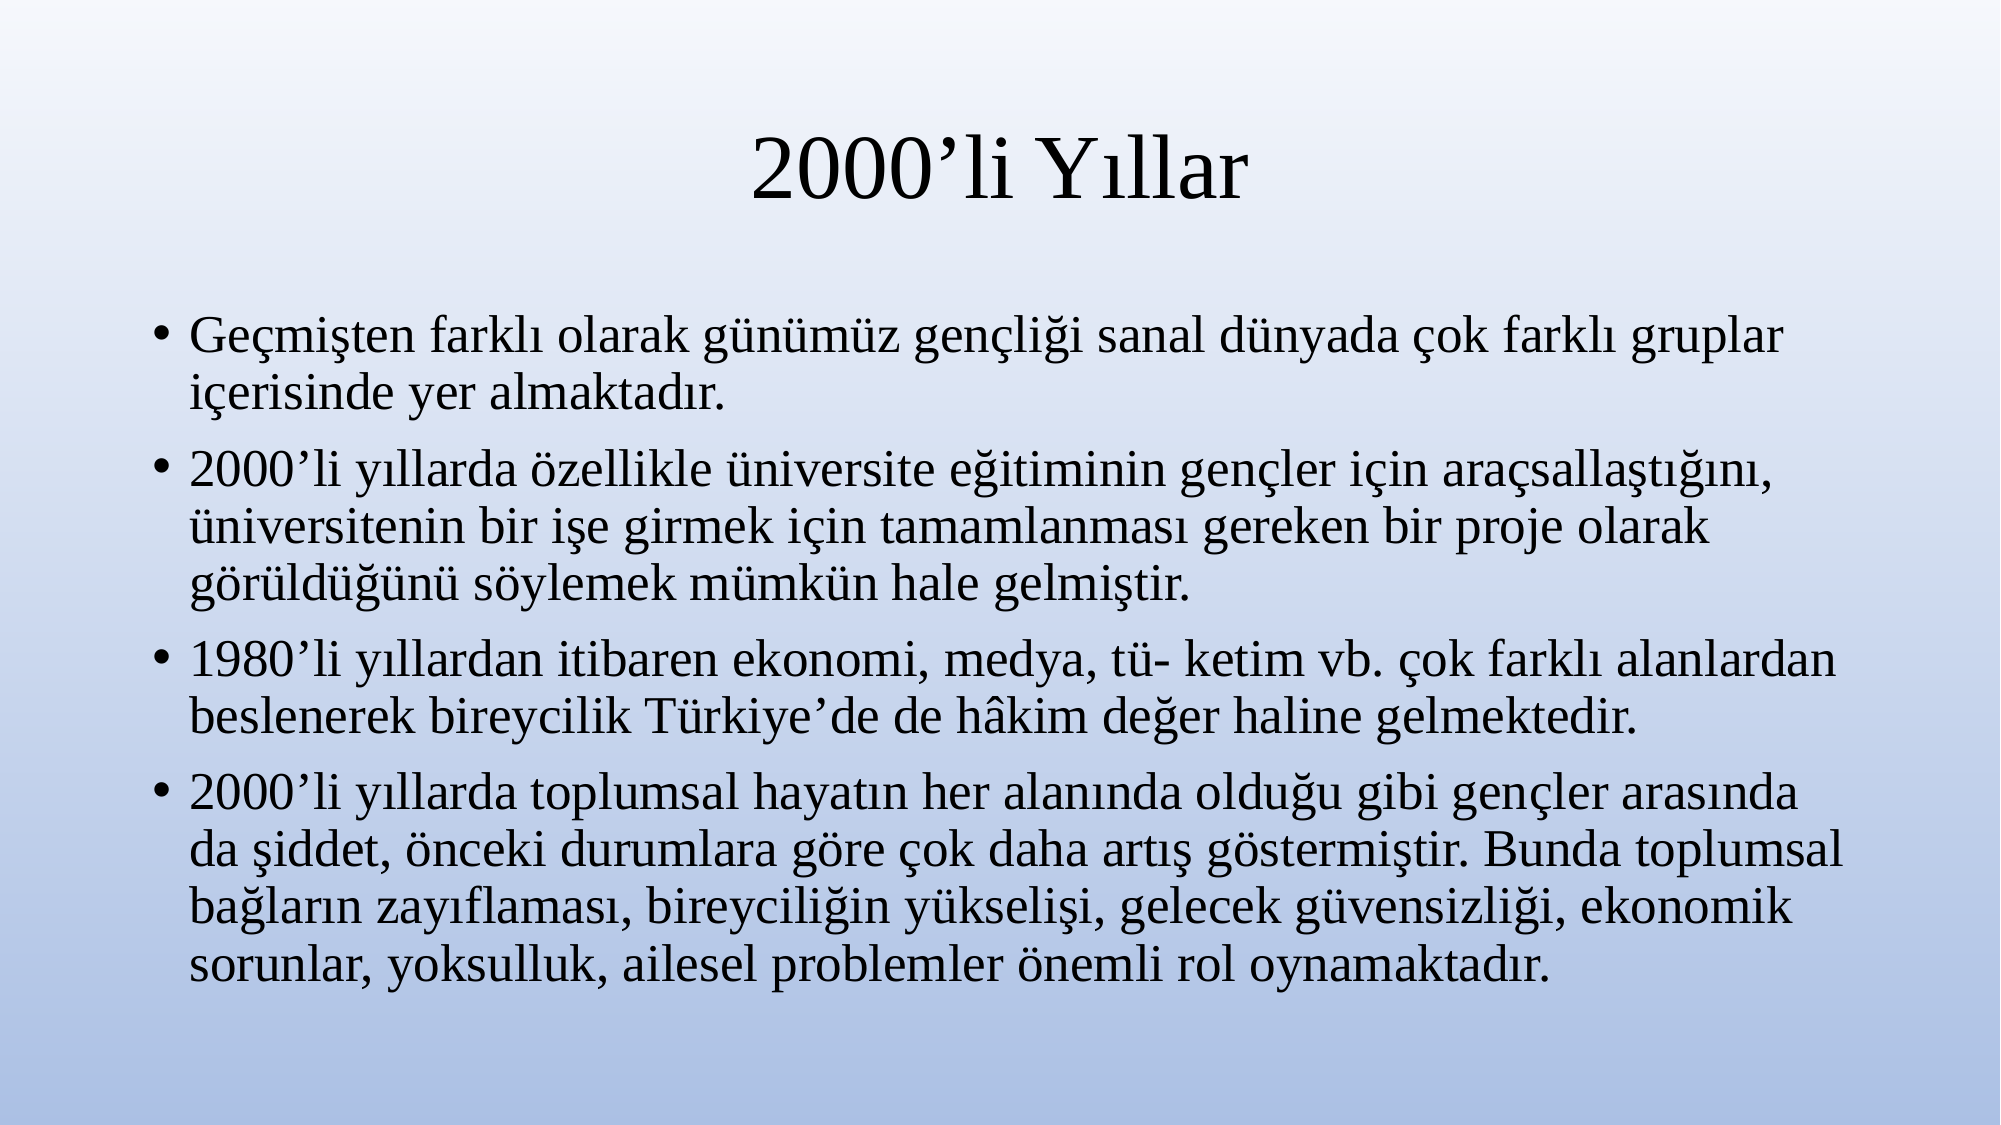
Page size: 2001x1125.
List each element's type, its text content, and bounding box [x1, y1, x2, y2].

list Geçmişten farklı olarak günümüz gençliği sanal dünyada çok farklı gruplar içerisinde yer almaktadır. 2000’li yıllarda özellikle üniversite eğitiminin gençler için araçsallaştığını, üniversitenin bir işe girmek için tamamlanması gereken bir proje olarak görüldüğünü söylemek mümkün hale gelmiştir. 1980’li yıllardan itibaren ekonomi, medya, tü- ketim vb. çok farklı alanlardan beslenerek bireycilik Türkiye’de de hâkim değer haline gelmektedir. 2000’li yıllarda toplumsal hayatın her alanında olduğu gibi gençler arasında da şiddet, önceki durumlara göre çok daha artış göstermiştir. Bunda toplumsal bağların zayıflaması, bireyciliğin yükselişi, gelecek güvensizliği, ekonomik sorunlar, yoksulluk, ailesel problemler önemli rol oynamaktadır. [137, 299, 1863, 1014]
title 2000’li Yıllar [137, 59, 1863, 278]
